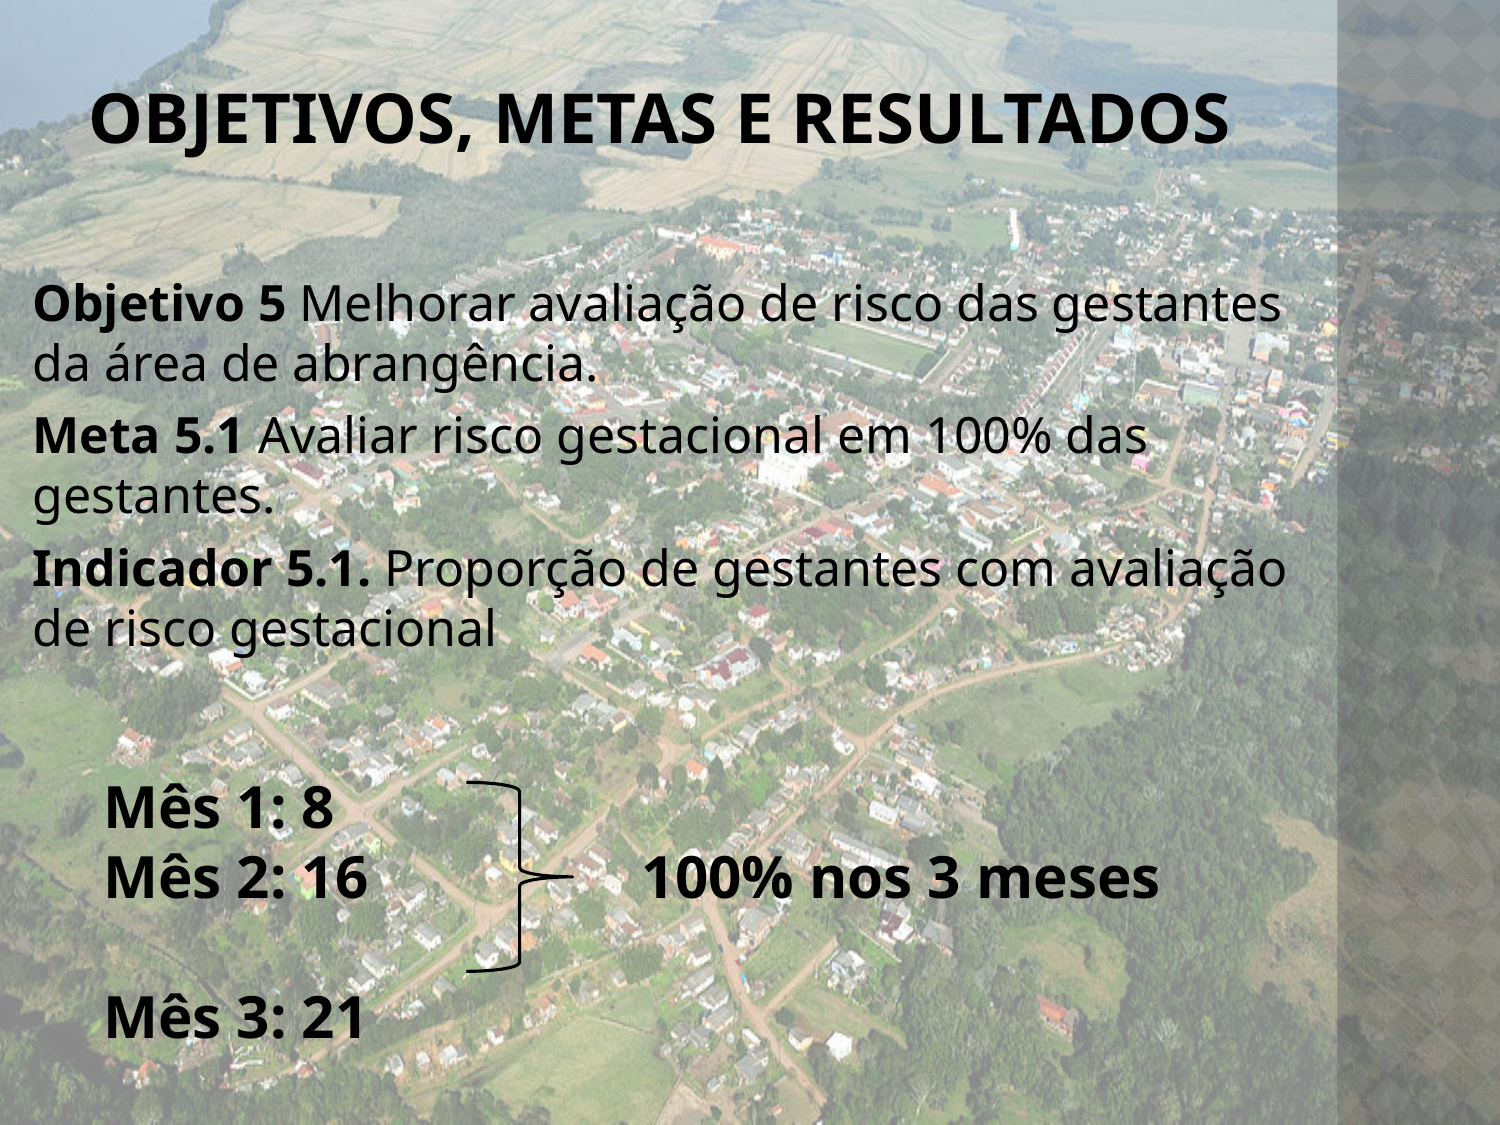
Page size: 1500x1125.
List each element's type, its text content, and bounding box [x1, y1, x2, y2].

text_box [466, 781, 574, 973]
list Objetivo 5 Melhorar avaliação de risco das gestantes da área de abrangência. Meta 5.1 Avaliar risco gestacional em 100% das gestantes. Indicador 5.1. Proporção de gestantes com avaliação de risco gestacional [17, 264, 1317, 681]
title Objetivos, metas e Resultados [75, 52, 1263, 240]
text_box Mês 1: 8 Mês 2: 16 100% nos 3 meses Mês 3: 21 [88, 763, 1297, 1058]
